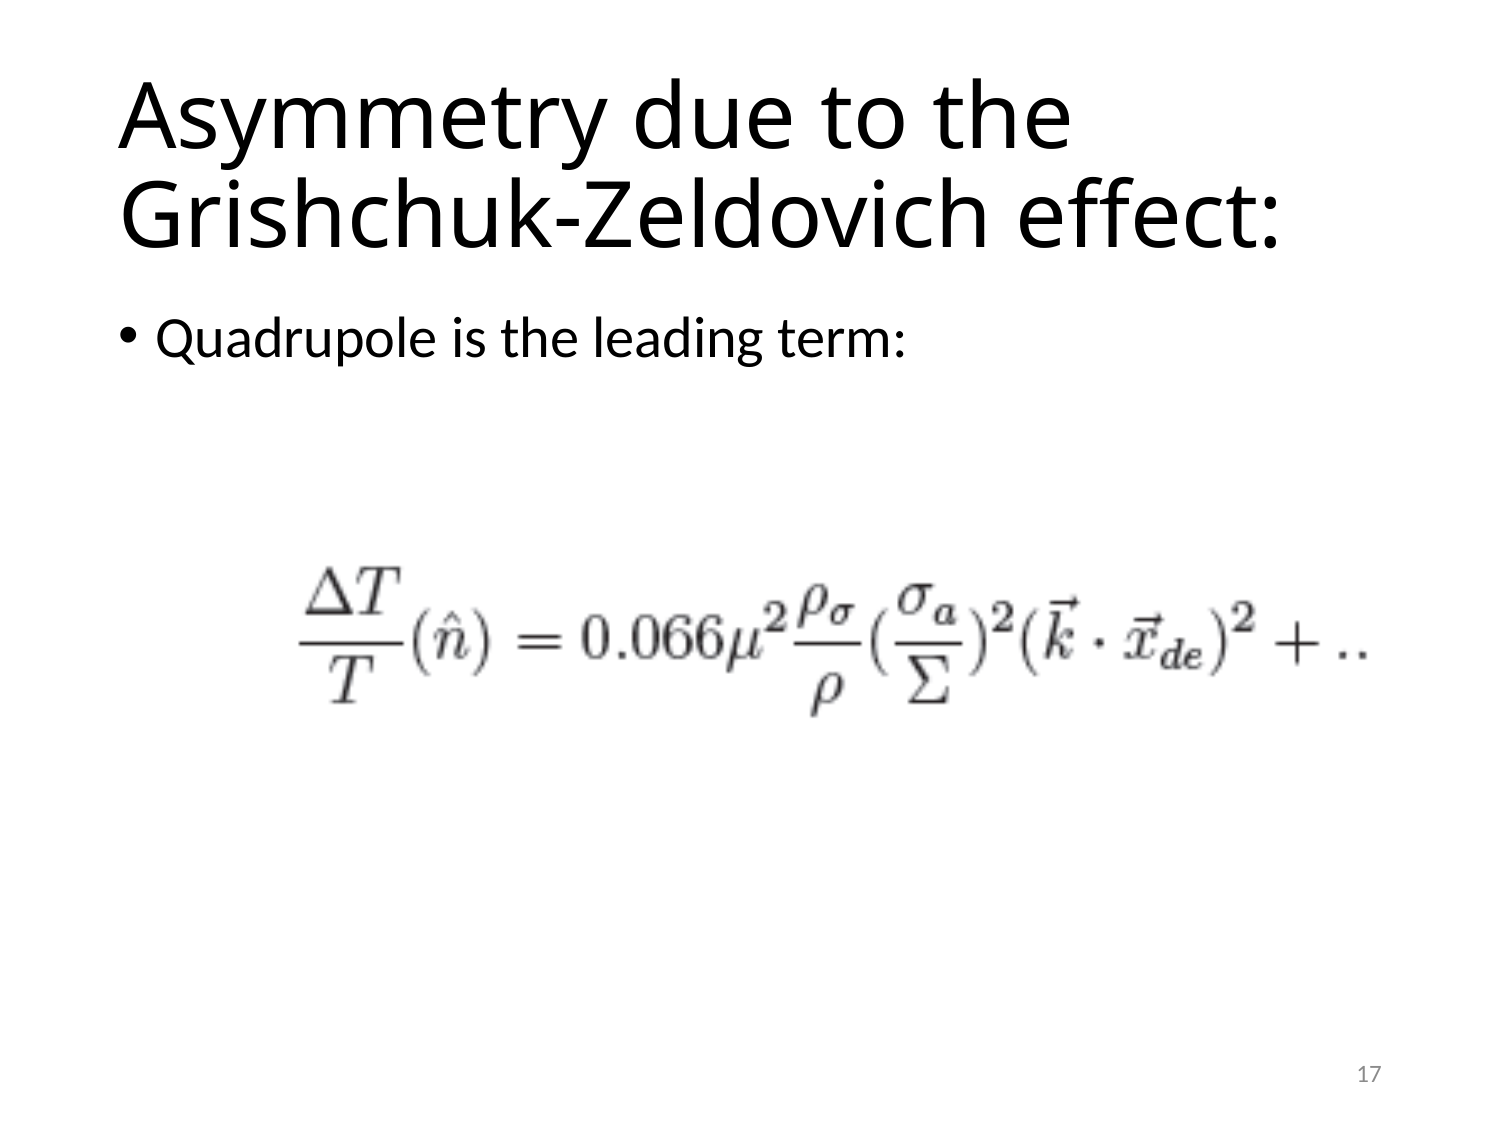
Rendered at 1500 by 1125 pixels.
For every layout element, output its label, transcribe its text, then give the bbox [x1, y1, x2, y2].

picture [270, 527, 1397, 739]
title Asymmetry due to the Grishchuk-Zeldovich effect: [103, 59, 1397, 278]
list Quadrupole is the leading term: [103, 299, 1397, 1014]
slide_number 17 [1059, 1042, 1397, 1103]
